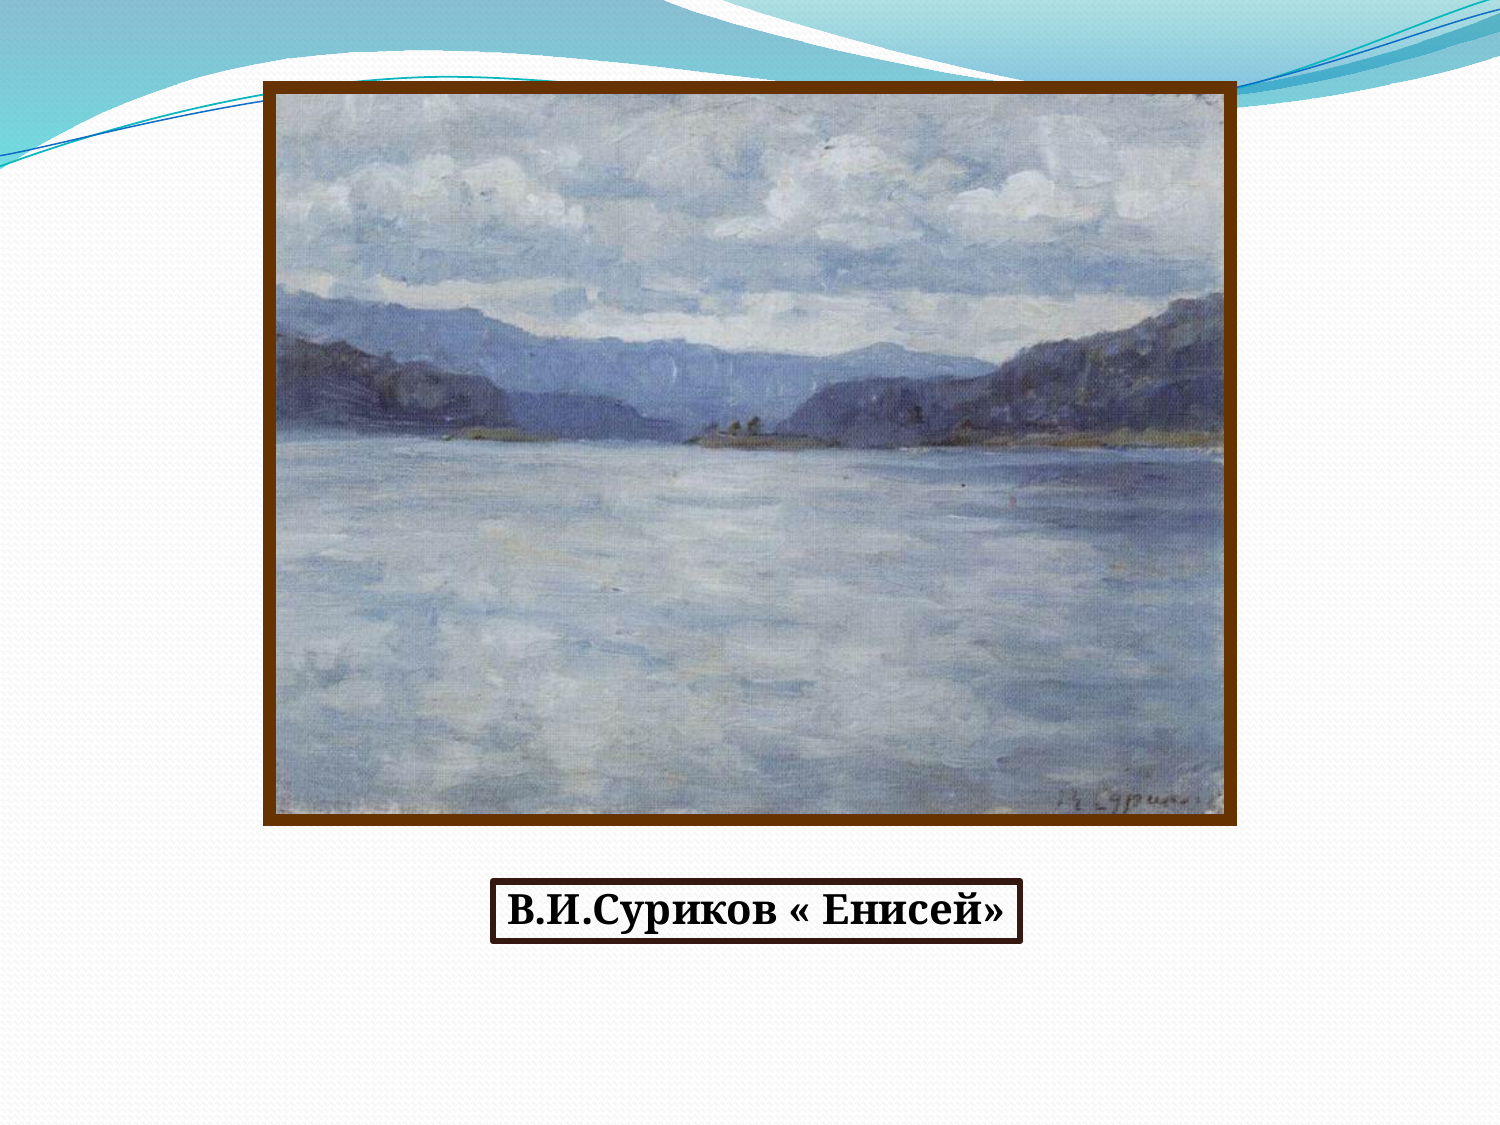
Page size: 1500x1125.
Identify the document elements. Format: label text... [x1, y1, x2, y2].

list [275, 93, 1225, 814]
text_box В.И.Суриков « Енисей» [492, 881, 1021, 942]
